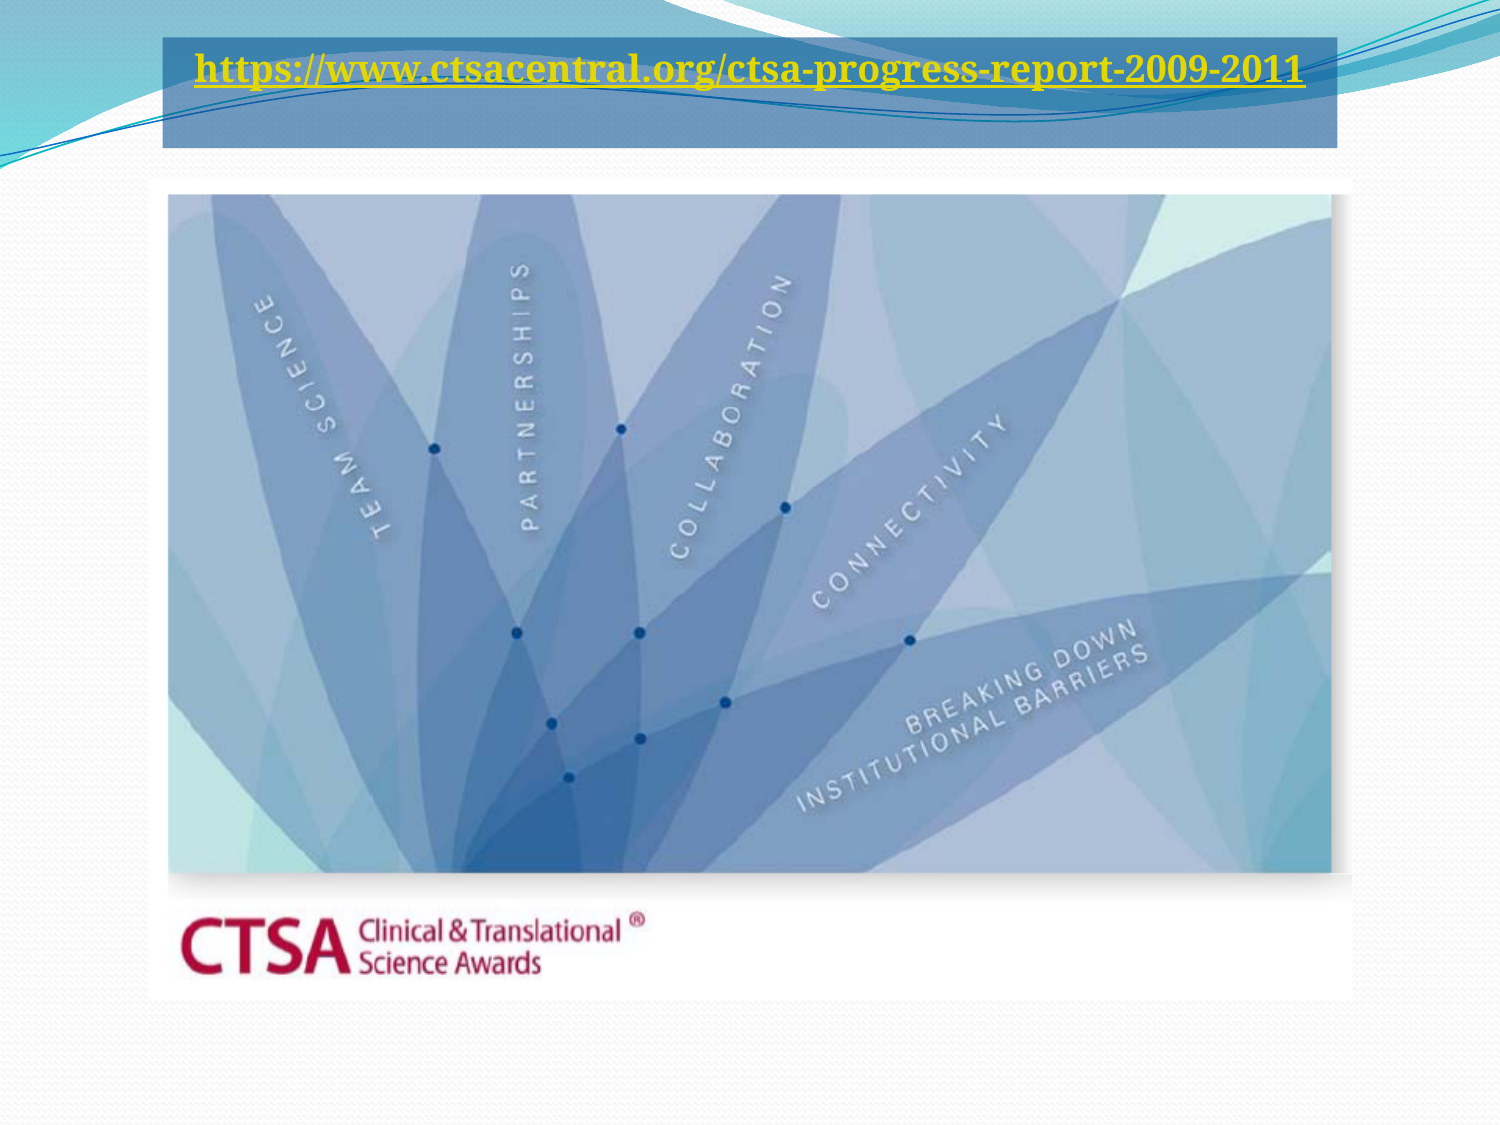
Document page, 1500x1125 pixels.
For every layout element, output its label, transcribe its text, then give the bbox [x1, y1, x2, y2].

text_box https://www.ctsacentral.org/ctsa-progress-report-2009-2011 [162, 37, 1338, 149]
picture [148, 179, 1352, 1001]
